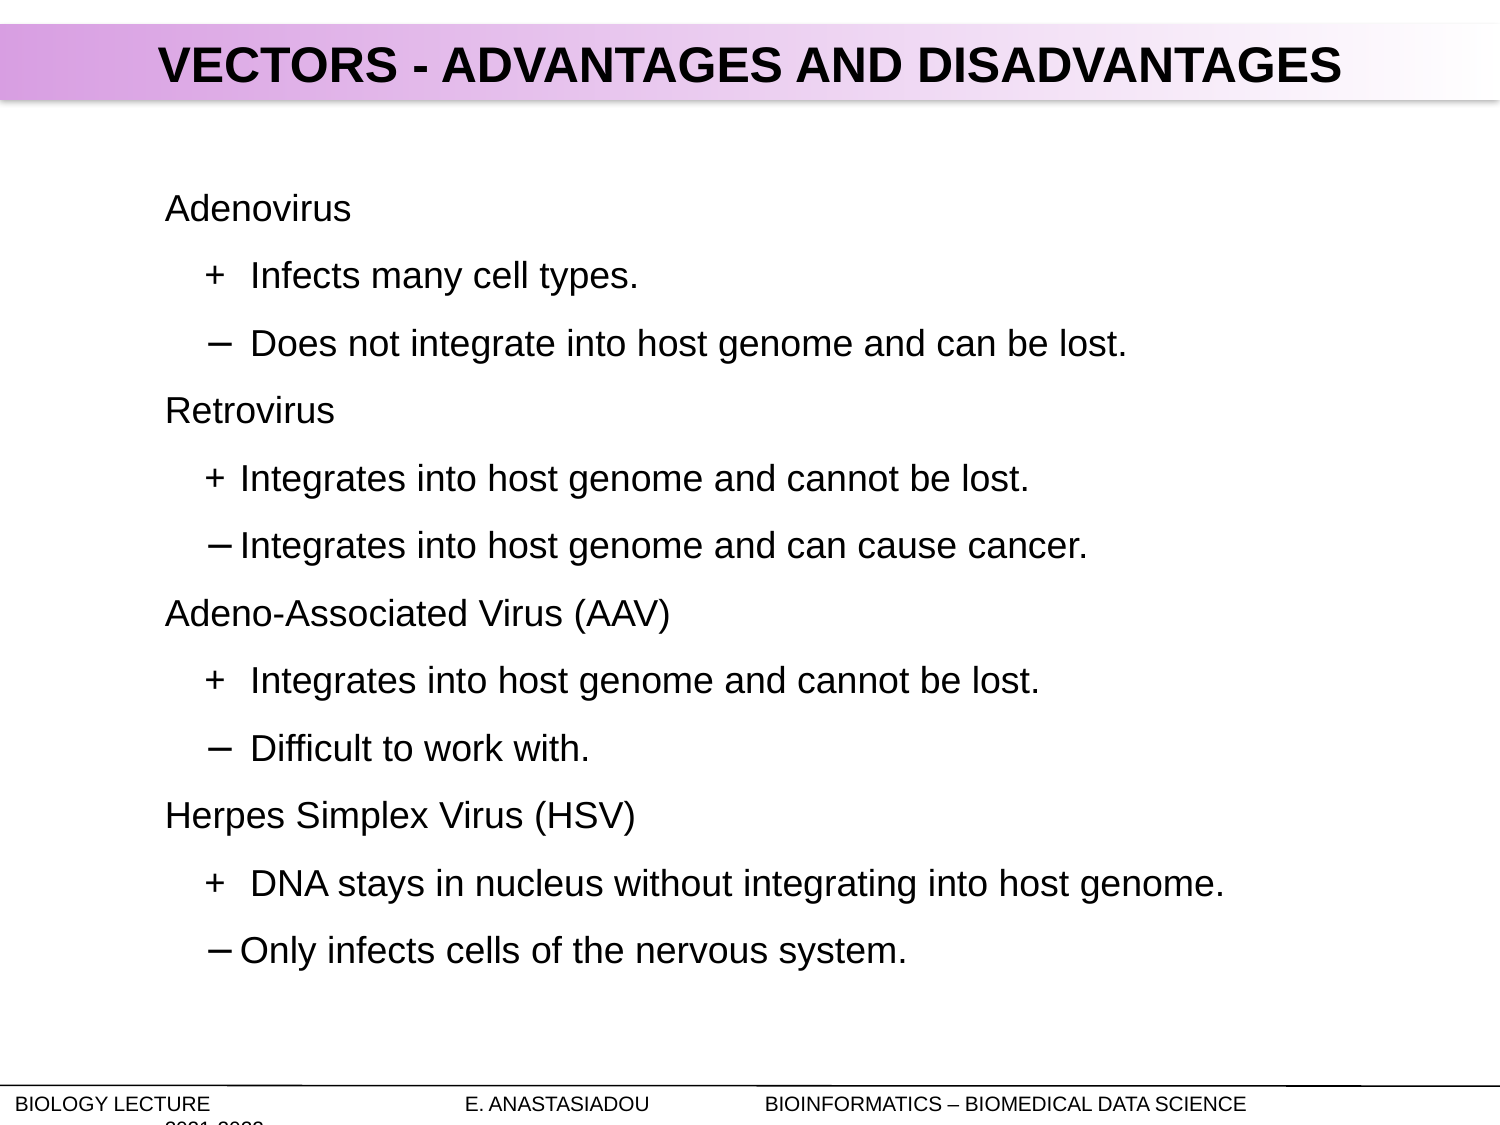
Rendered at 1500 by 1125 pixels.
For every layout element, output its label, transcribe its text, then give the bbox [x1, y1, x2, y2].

text_box Vectors - Advantages and Disadvantages [0, 24, 1500, 101]
text_box [87, 109, 1438, 225]
text_box Adenovirus Infects many cell types. Does not integrate into host genome and can be lost. Retrovirus Integrates into host genome and cannot be lost. Integrates into host genome and can cause cancer. Adeno-Associated Virus (AAV) Integrates into host genome and cannot be lost. Difficult to work with. Herpes Simplex Virus (HSV) DNA stays in nucleus without integrating into host genome. Only infects cells of the nervous system. [150, 225, 1400, 979]
text_box Biology Lecture E. Anastasiadou Bioinformatics – Biomedical Data Science 2021-2022 [0, 1093, 1500, 1125]
